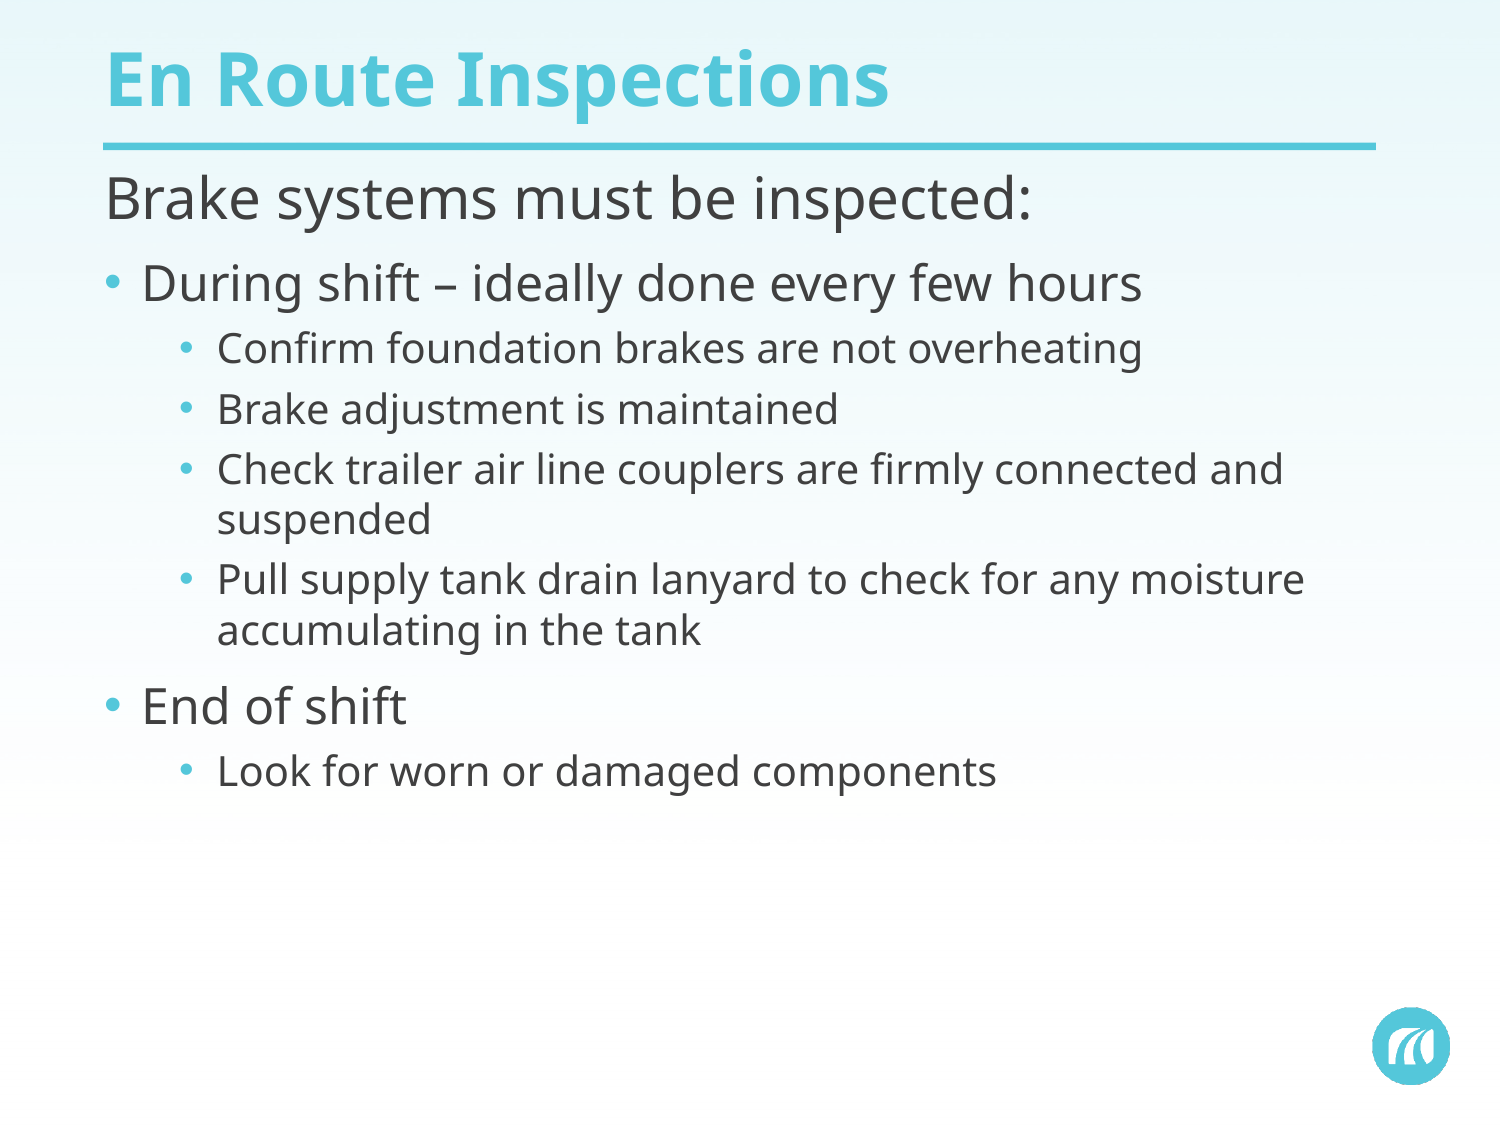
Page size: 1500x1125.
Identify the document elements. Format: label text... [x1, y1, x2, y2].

picture [1370, 1005, 1452, 1087]
title En Route Inspections [89, 4, 1384, 153]
list Brake systems must be inspected: During shift – ideally done every few hours Confirm foundation brakes are not overheating Brake adjustment is maintained Check trailer air line couplers are firmly connected and suspended Pull supply tank drain lanyard to check for any moisture accumulating in the tank End of shift Look for worn or damaged components [89, 153, 1384, 1053]
